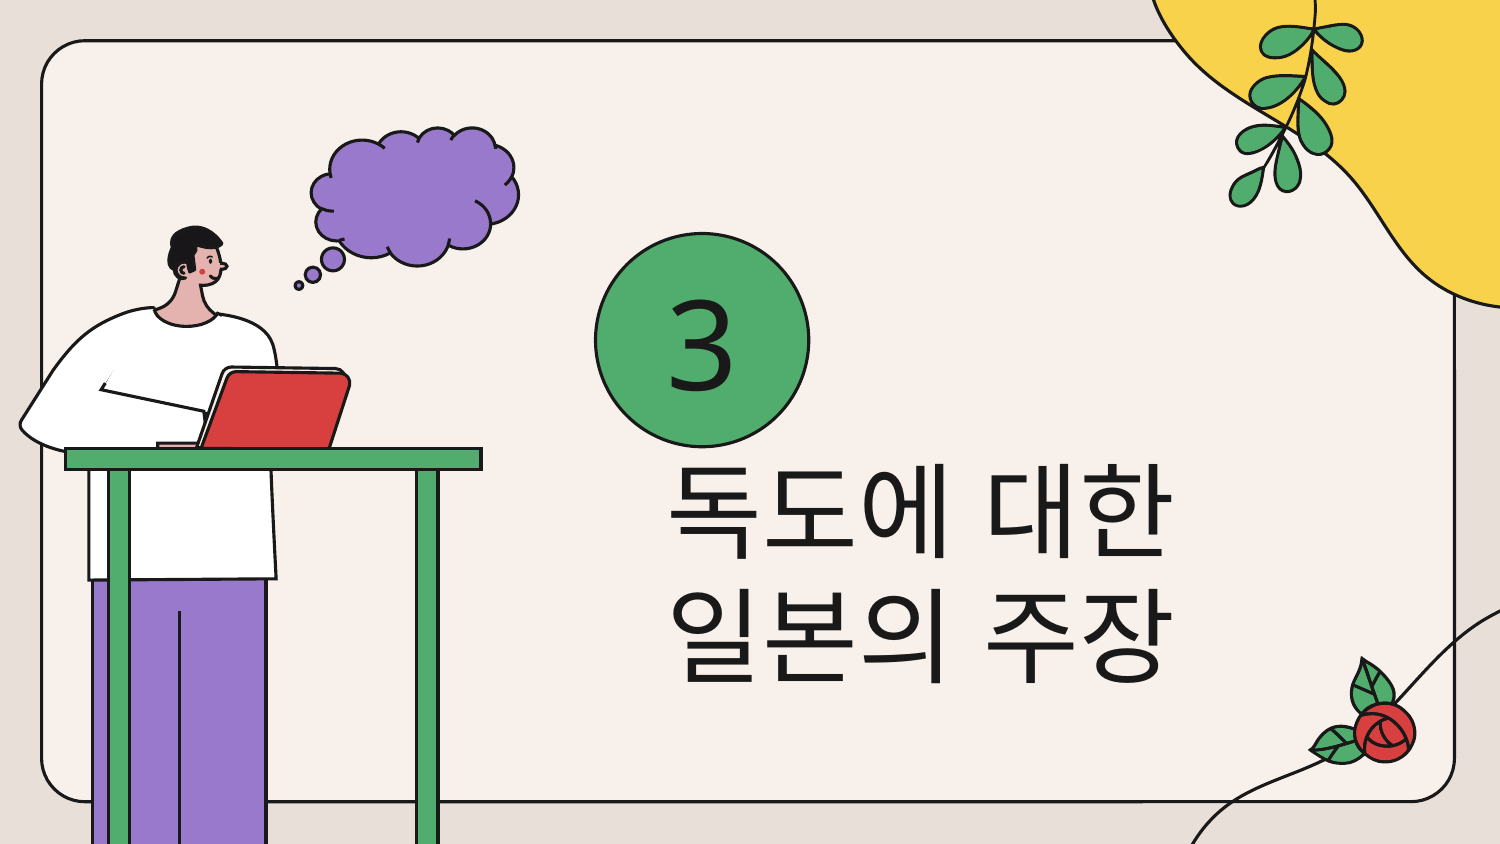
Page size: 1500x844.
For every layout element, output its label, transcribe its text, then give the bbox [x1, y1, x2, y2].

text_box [1218, 0, 1353, 215]
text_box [19, 226, 482, 844]
text_box [610, 233, 795, 286]
title 3 [576, 286, 828, 394]
text_box [311, 127, 519, 237]
text_box [610, 394, 795, 447]
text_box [1308, 656, 1418, 765]
title 독도에 대한 일본의 주장 [572, 502, 1270, 641]
